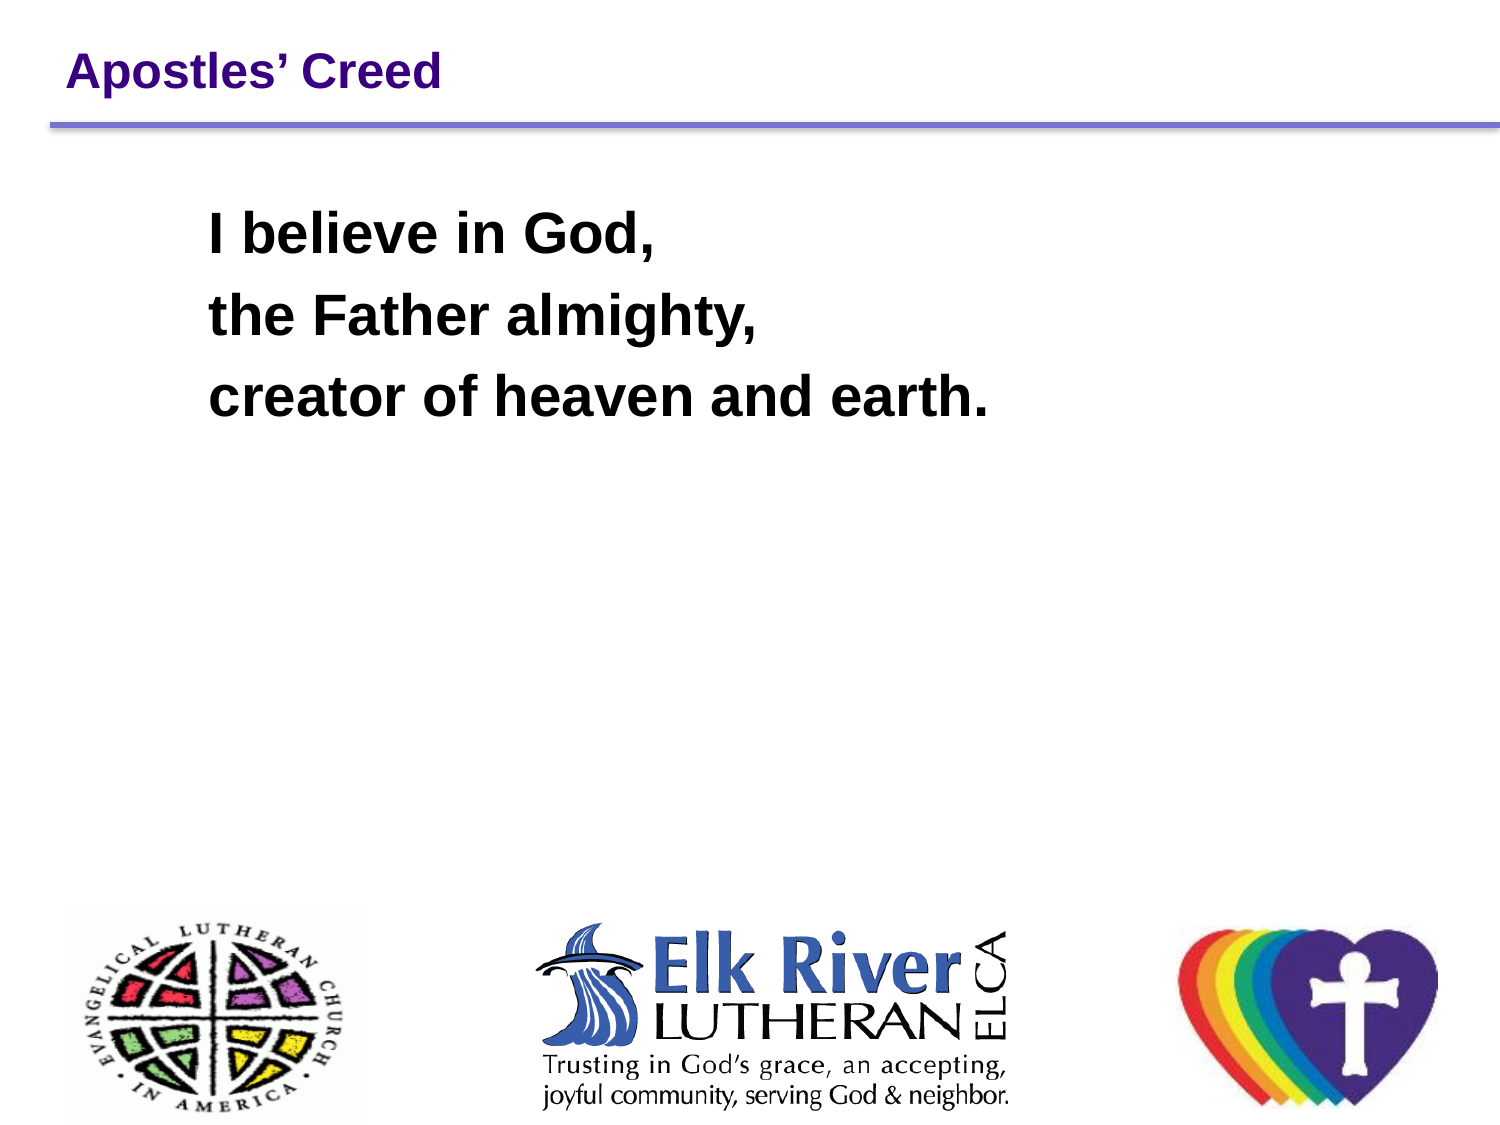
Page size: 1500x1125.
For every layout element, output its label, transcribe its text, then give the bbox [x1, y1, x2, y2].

title Apostles’ Creed [50, 37, 1450, 100]
list I believe in God, the Father almighty, creator of heaven and earth. [193, 187, 1307, 850]
picture [1175, 925, 1438, 1109]
picture [64, 907, 363, 1125]
picture [526, 912, 1024, 1122]
